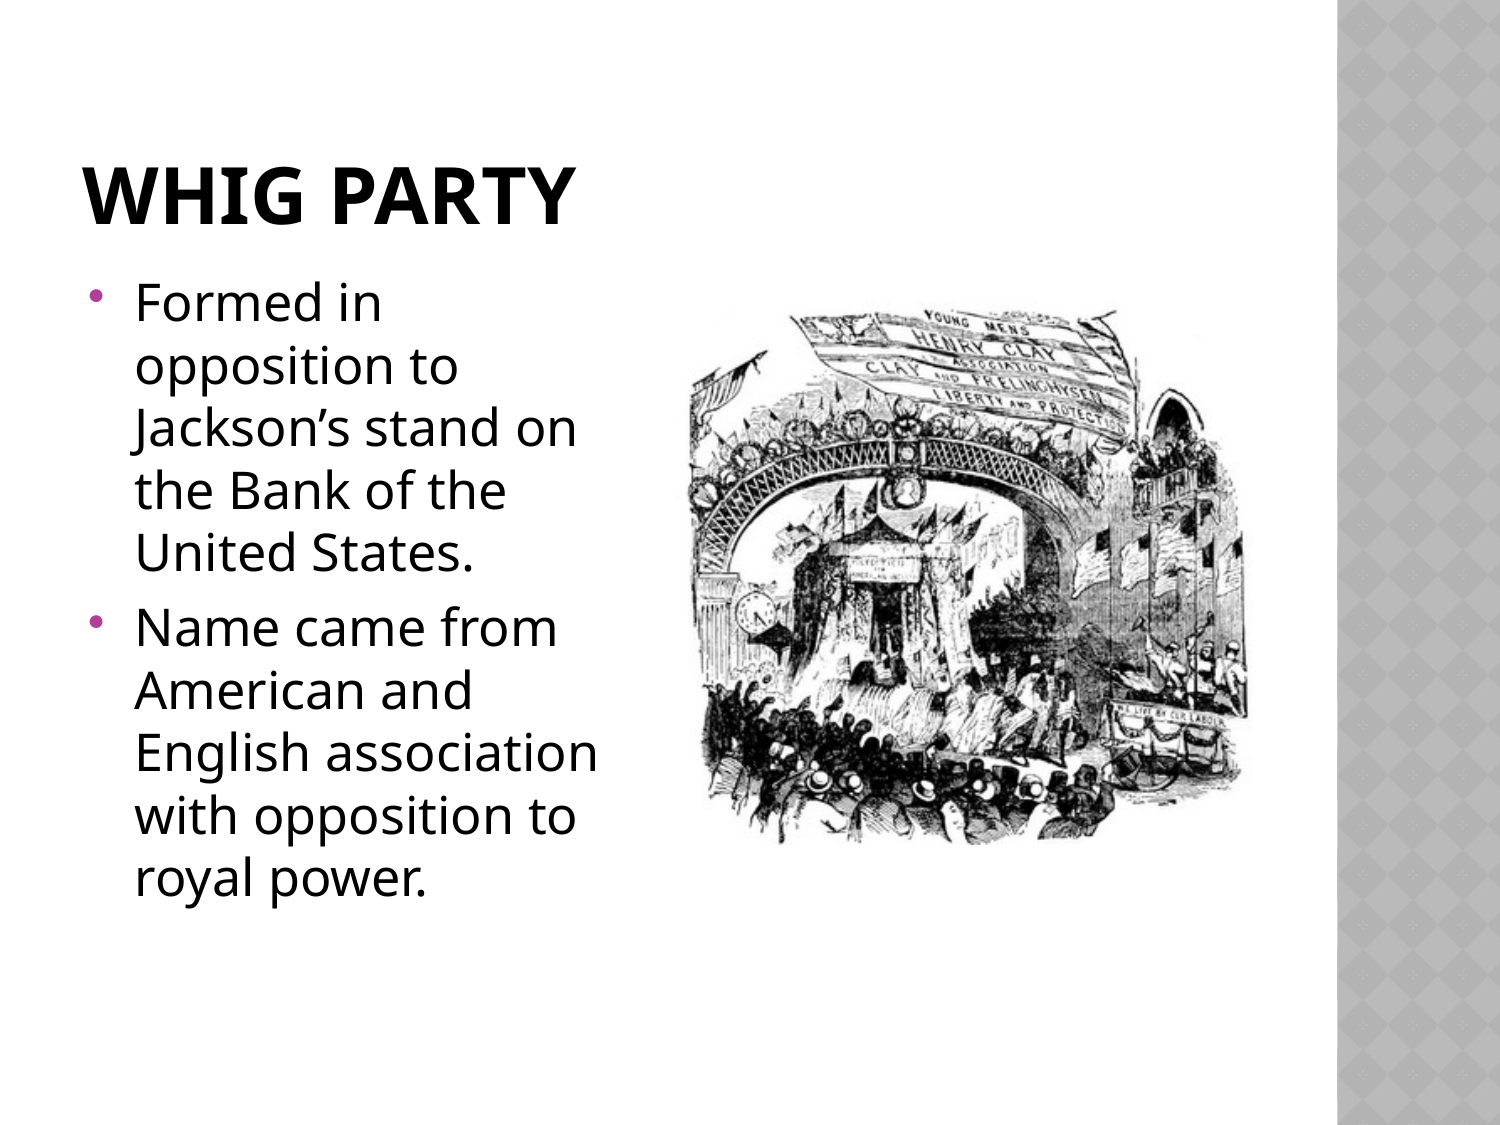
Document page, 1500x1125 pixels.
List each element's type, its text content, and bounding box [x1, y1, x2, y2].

list Formed in opposition to Jackson’s stand on the Bank of the United States. Name came from American and English association with opposition to royal power. [75, 262, 653, 1005]
title Whig Party [75, 52, 1263, 240]
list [674, 287, 1263, 846]
